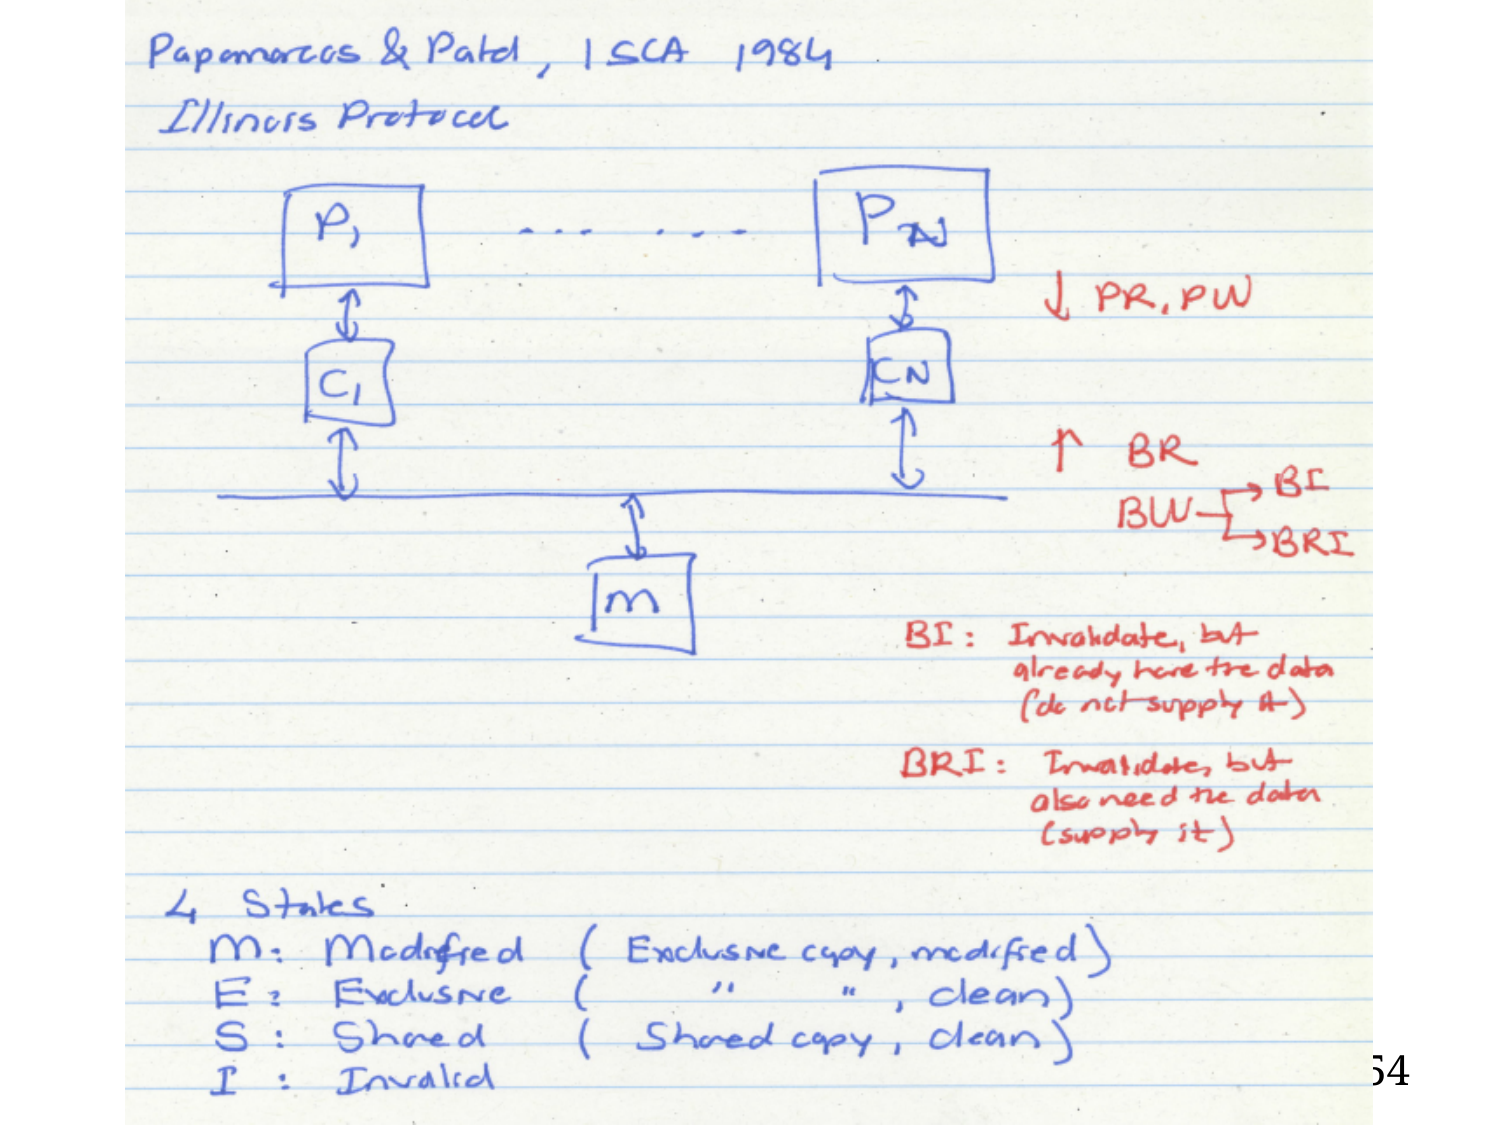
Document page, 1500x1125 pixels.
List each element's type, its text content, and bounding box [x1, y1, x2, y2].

slide_number 54 [1376, 1042, 1425, 1103]
picture [124, 0, 1373, 1125]
